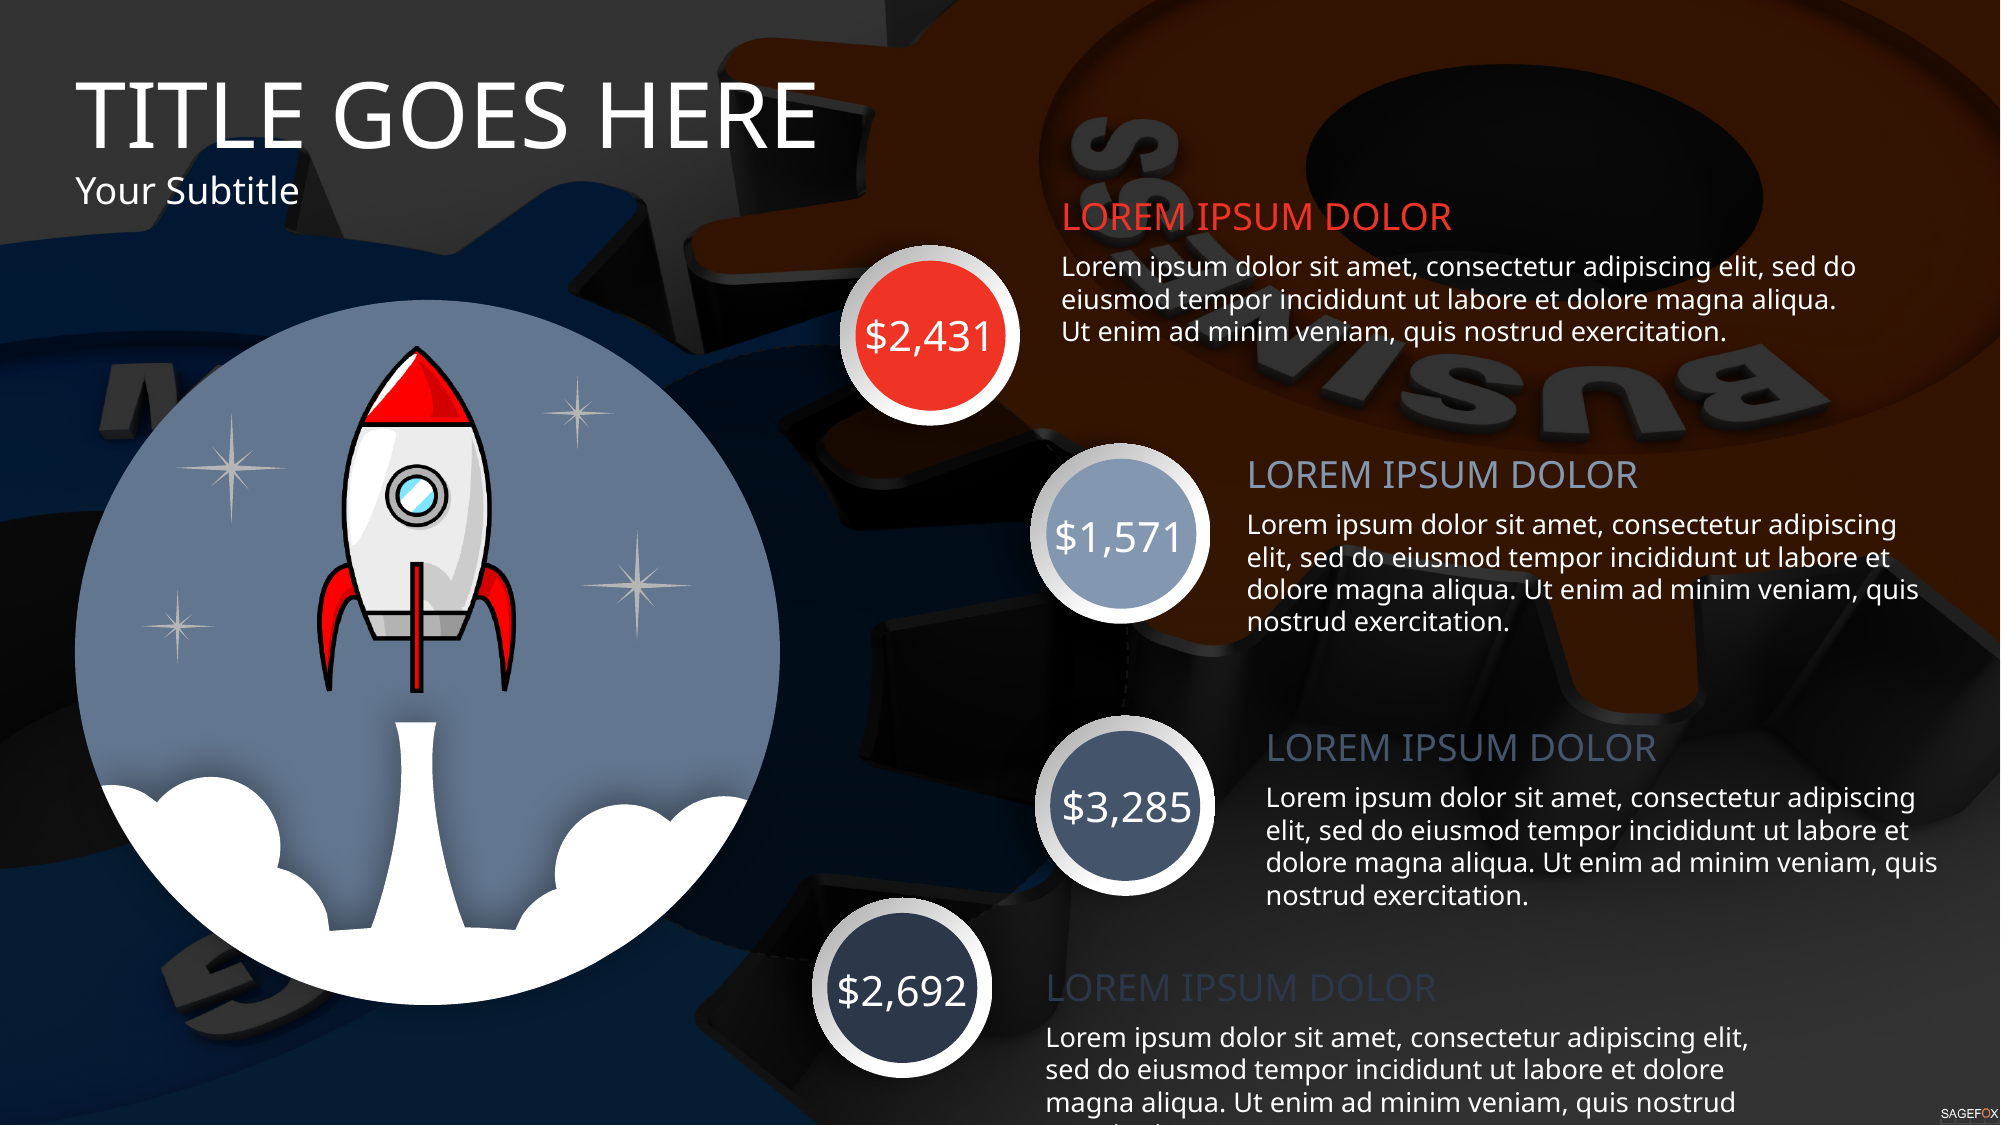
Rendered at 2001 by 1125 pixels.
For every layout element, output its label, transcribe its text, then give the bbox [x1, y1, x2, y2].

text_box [1035, 715, 1216, 896]
text_box LOREM IPSUM DOLOR Lorem ipsum dolor sit amet, consectetur adipiscing elit, sed do eiusmod tempor incididunt ut labore et dolore magna aliqua. Ut enim ad minim veniam, quis nostrud exercitation. [1046, 185, 1880, 365]
text_box LOREM IPSUM DOLOR Lorem ipsum dolor sit amet, consectetur adipiscing elit, sed do eiusmod tempor incididunt ut labore et dolore magna aliqua. Ut enim ad minim veniam, quis nostrud exercitation. [1030, 956, 1812, 1125]
text_box LOREM IPSUM DOLOR Lorem ipsum dolor sit amet, consectetur adipiscing elit, sed do eiusmod tempor incididunt ut labore et dolore magna aliqua. Ut enim ad minim veniam, quis nostrud exercitation. [1231, 443, 1946, 655]
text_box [74, 299, 780, 1027]
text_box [1030, 443, 1211, 624]
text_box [839, 245, 1020, 426]
picture [0, 0, 2001, 1125]
text_box [780, 344, 1129, 958]
text_box TITLE GOES HERE Your Subtitle [60, 49, 1036, 220]
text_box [812, 897, 993, 1078]
text_box LOREM IPSUM DOLOR Lorem ipsum dolor sit amet, consectetur adipiscing elit, sed do eiusmod tempor incididunt ut labore et dolore magna aliqua. Ut enim ad minim veniam, quis nostrud exercitation. [1250, 716, 1981, 929]
